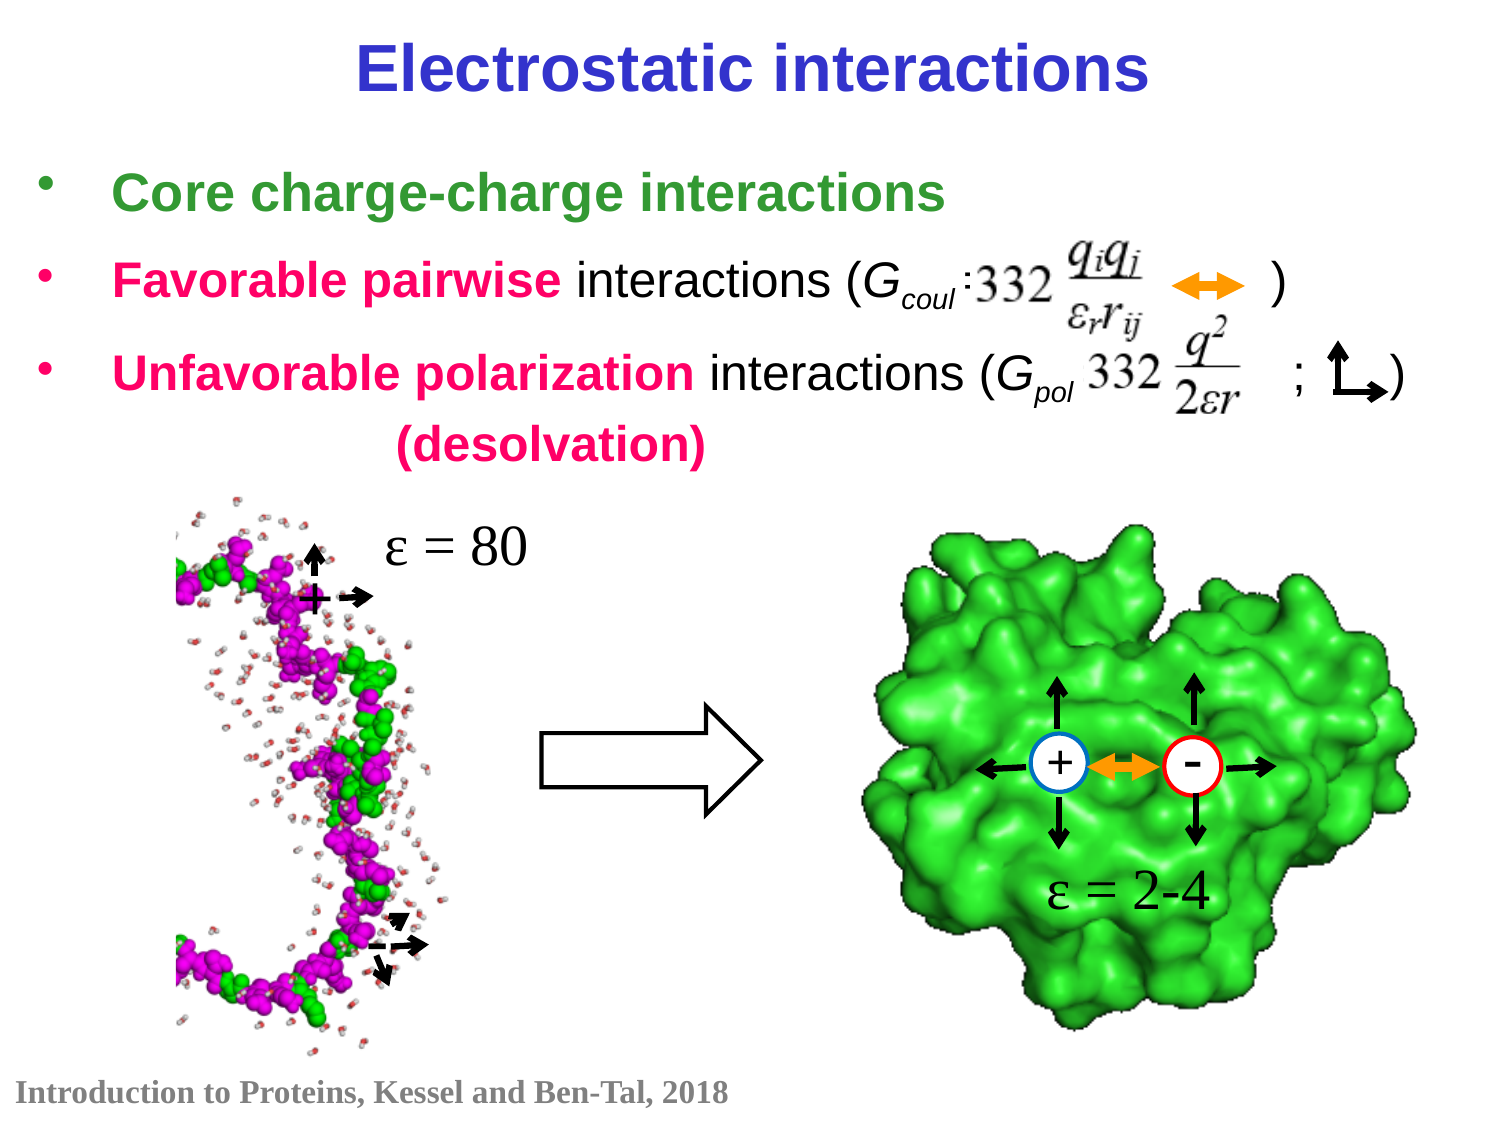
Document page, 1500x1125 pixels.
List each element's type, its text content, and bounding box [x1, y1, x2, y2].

text_box (desolvation) [360, 443, 743, 479]
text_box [175, 485, 1428, 1068]
text_box Electrostatic interactions [44, 17, 1463, 113]
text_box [21, 149, 1482, 435]
